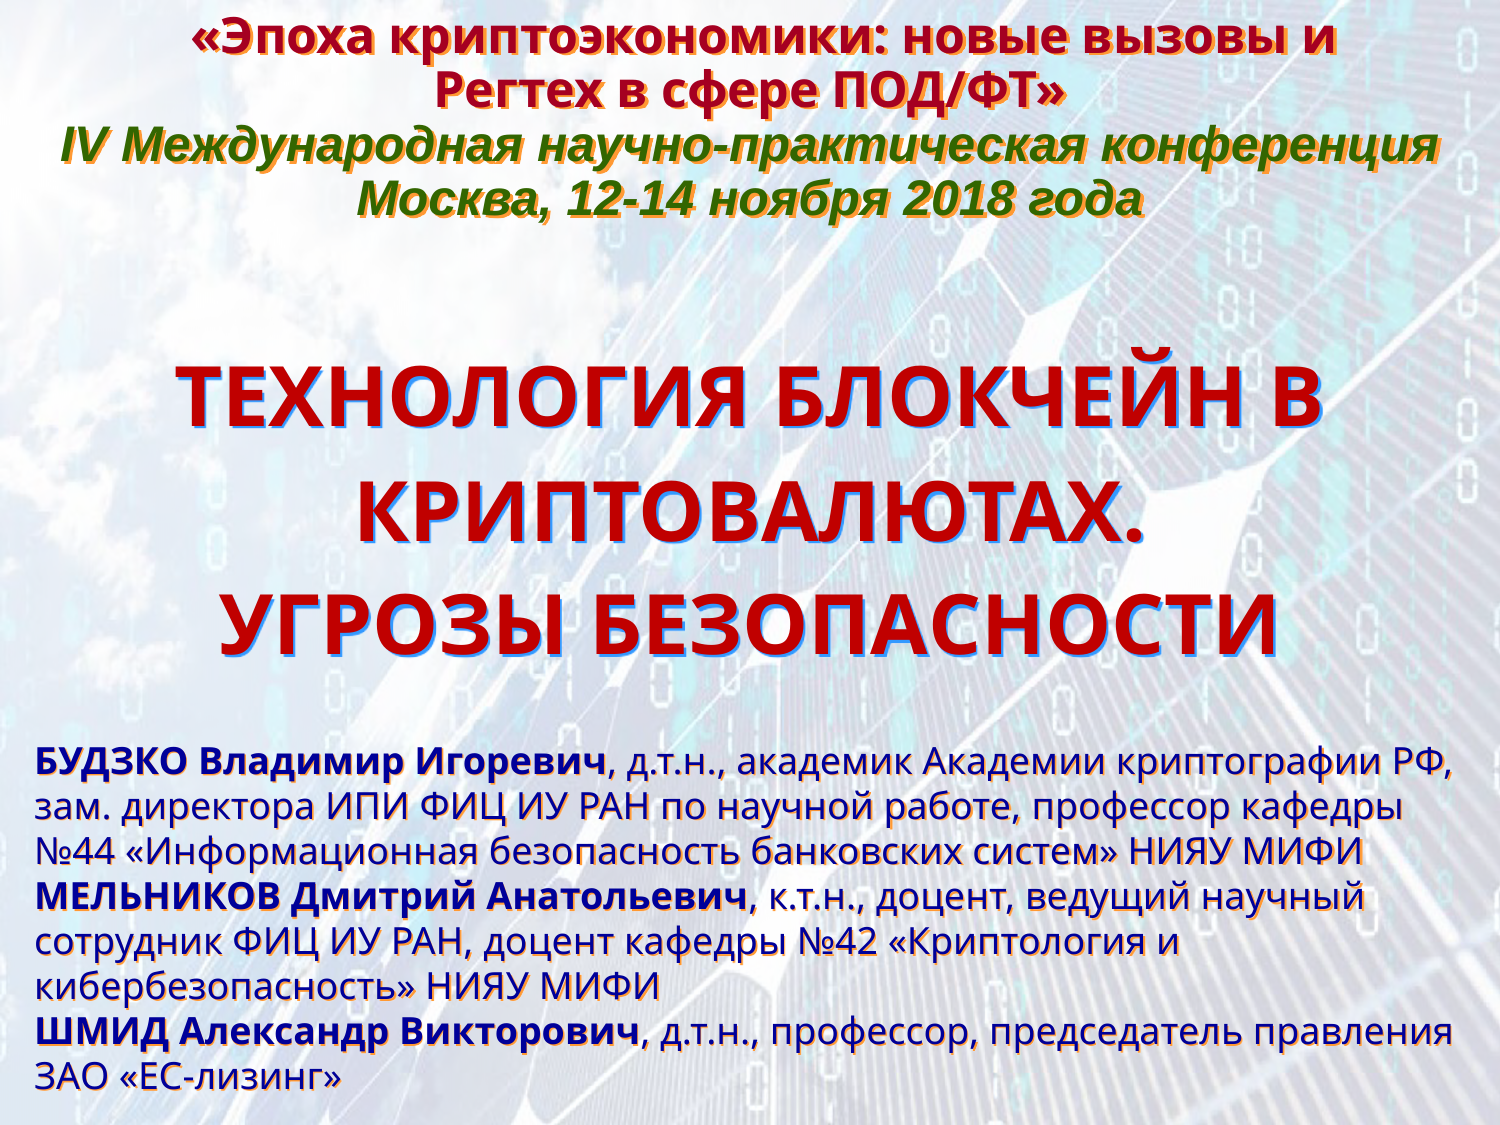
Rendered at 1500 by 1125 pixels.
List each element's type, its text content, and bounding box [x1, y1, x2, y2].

footer БУДЗКО Владимир Игоревич, д.т.н., академик Академии криптографии РФ, зам. директора ИПИ ФИЦ ИУ РАН по научной работе, профессор кафедры №44 «Информационная безопасность банковских систем» НИЯУ МИФИ МЕЛЬНИКОВ Дмитрий Анатольевич, к.т.н., доцент, ведущий научный сотрудник ФИЦ ИУ РАН, доцент кафедры №42 «Криптология и кибербезопасность» НИЯУ МИФИ ШМИД Александр Викторович, д.т.н., профессор, председатель правления ЗАО «ЕС-лизинг» [19, 739, 1481, 1094]
text_box «Эпоха криптоэкономики: новые вызовы и Регтех в сфере ПОД/ФТ» IV Международная научно-практическая конференция Москва, 12-14 ноября 2018 года [0, 9, 1500, 226]
list ТЕХНОЛОГИЯ БЛОКЧЕЙН В КРИПТОВАЛЮТАХ. УГРОЗЫ БЕЗОПАСНОСТИ [0, 226, 1500, 672]
